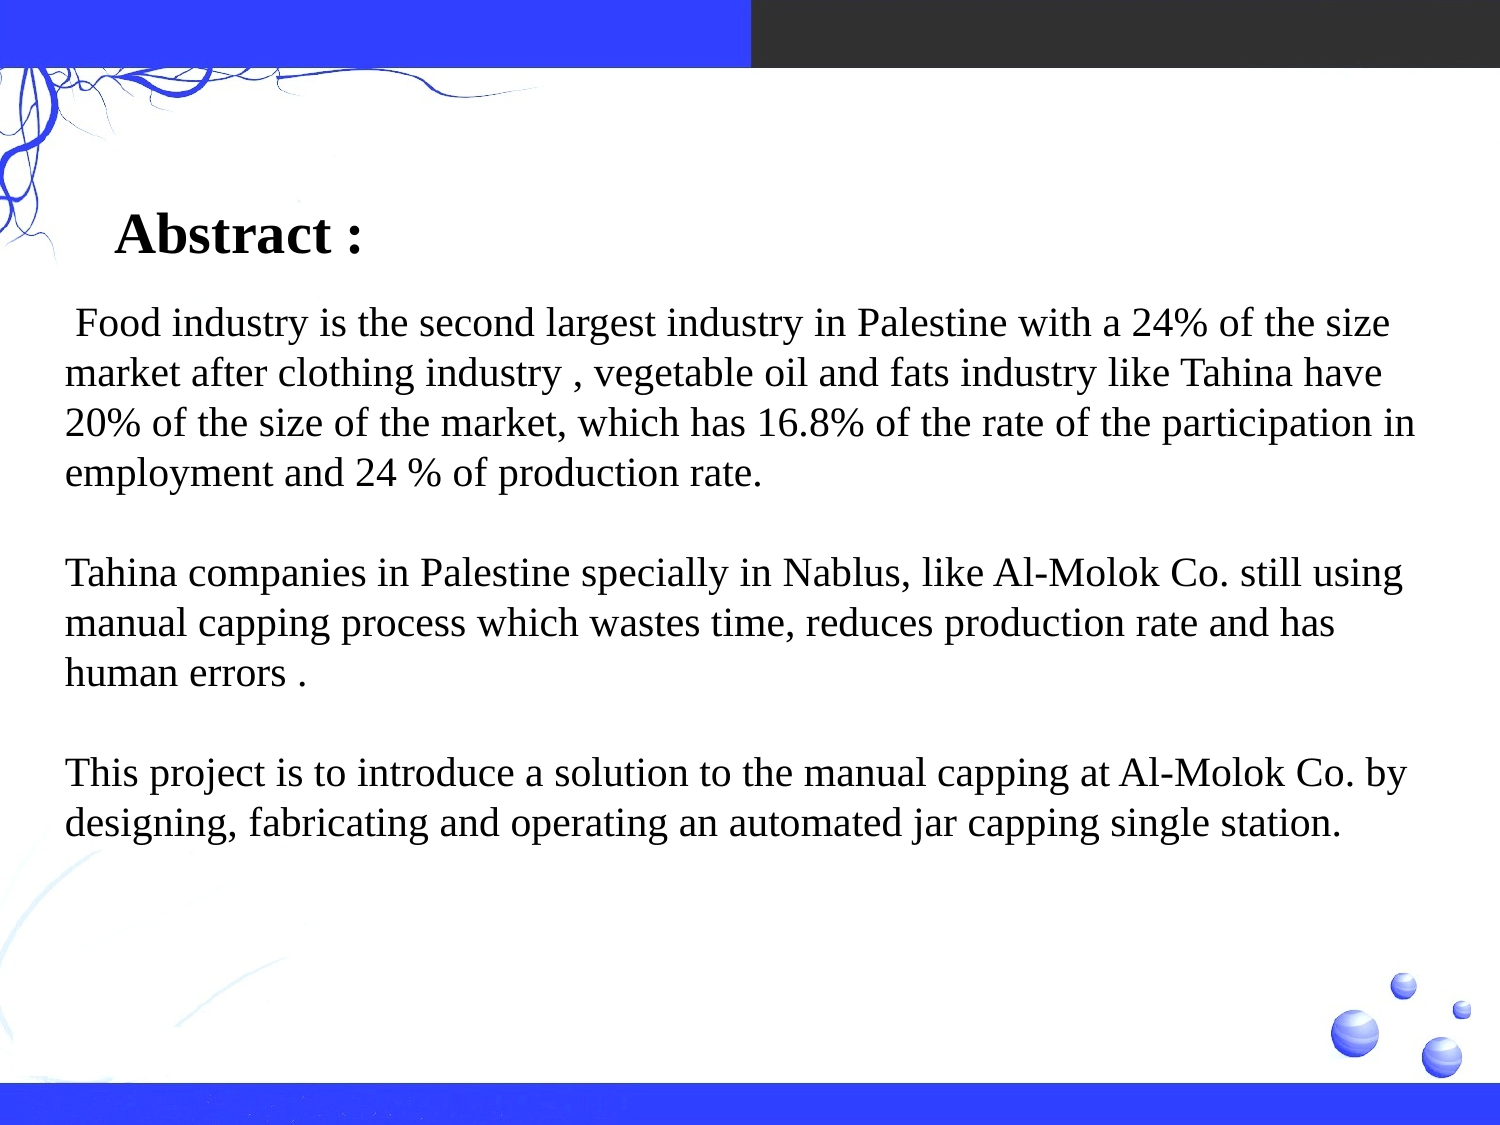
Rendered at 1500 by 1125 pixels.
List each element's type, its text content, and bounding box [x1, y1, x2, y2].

text_box Food industry is the second largest industry in Palestine with a 24% of the size market after clothing industry , vegetable oil and fats industry like Tahina have 20% of the size of the market, which has 16.8% of the rate of the participation in employment and 24 % of production rate. Tahina companies in Palestine specially in Nablus, like Al-Molok Co. still using manual capping process which wastes time, reduces production rate and has human errors . This project is to introduce a solution to the manual capping at Al-Molok Co. by designing, fabricating and operating an automated jar capping single station. [50, 287, 1438, 853]
text_box Abstract : [99, 187, 475, 273]
picture [0, 0, 1500, 1125]
